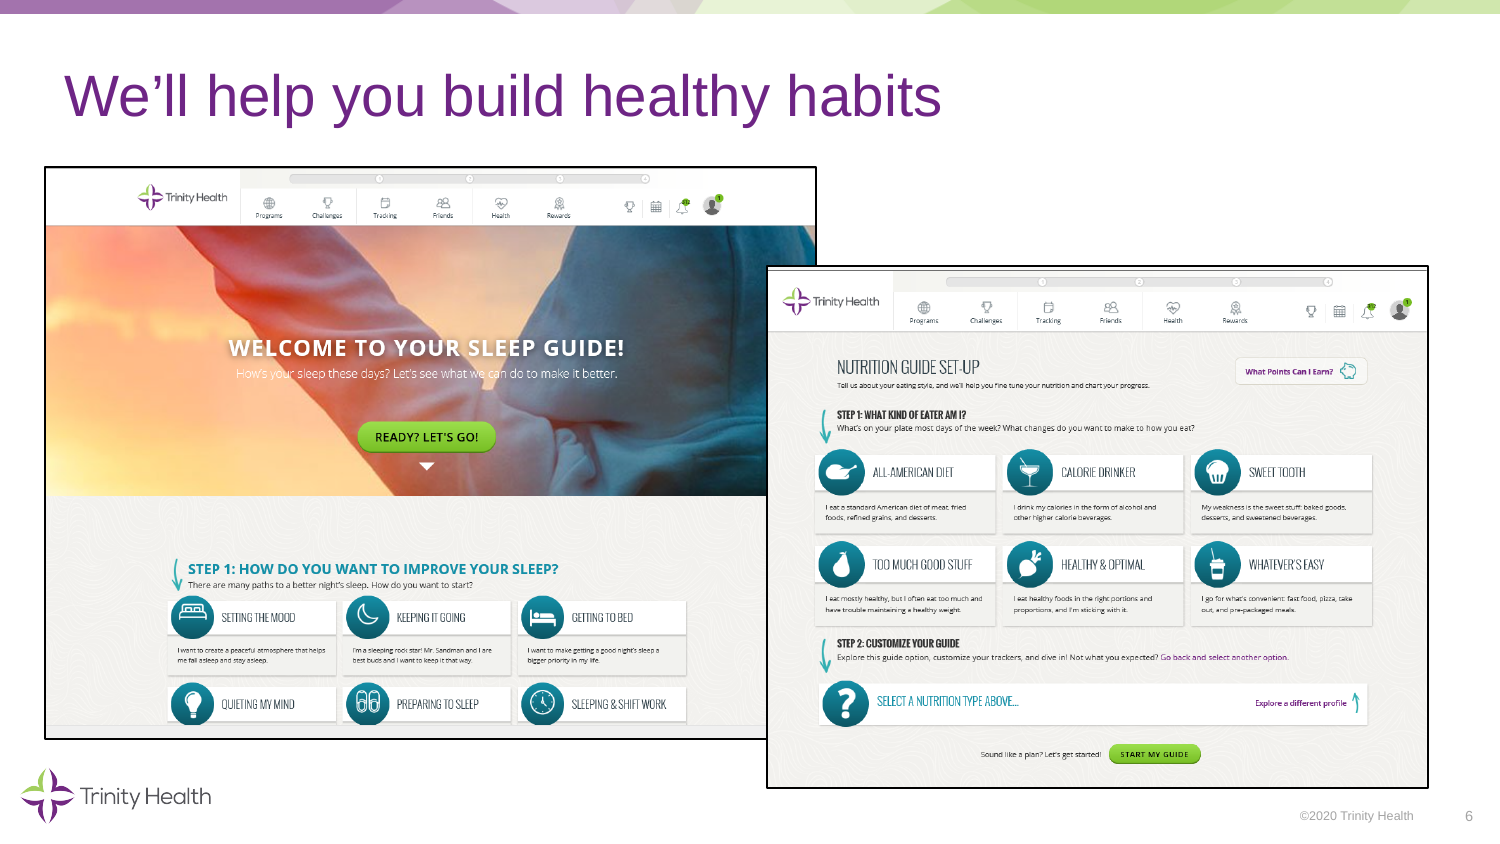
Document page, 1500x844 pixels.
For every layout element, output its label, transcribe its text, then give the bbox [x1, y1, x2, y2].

slide_number 6 [1406, 792, 1474, 838]
footer ©2020 Trinity Health [799, 800, 1406, 832]
picture [0, 0, 1500, 14]
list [45, 167, 816, 738]
title We’ll help you build healthy habits [64, 56, 1415, 139]
picture [17, 765, 214, 827]
picture [767, 266, 1427, 787]
